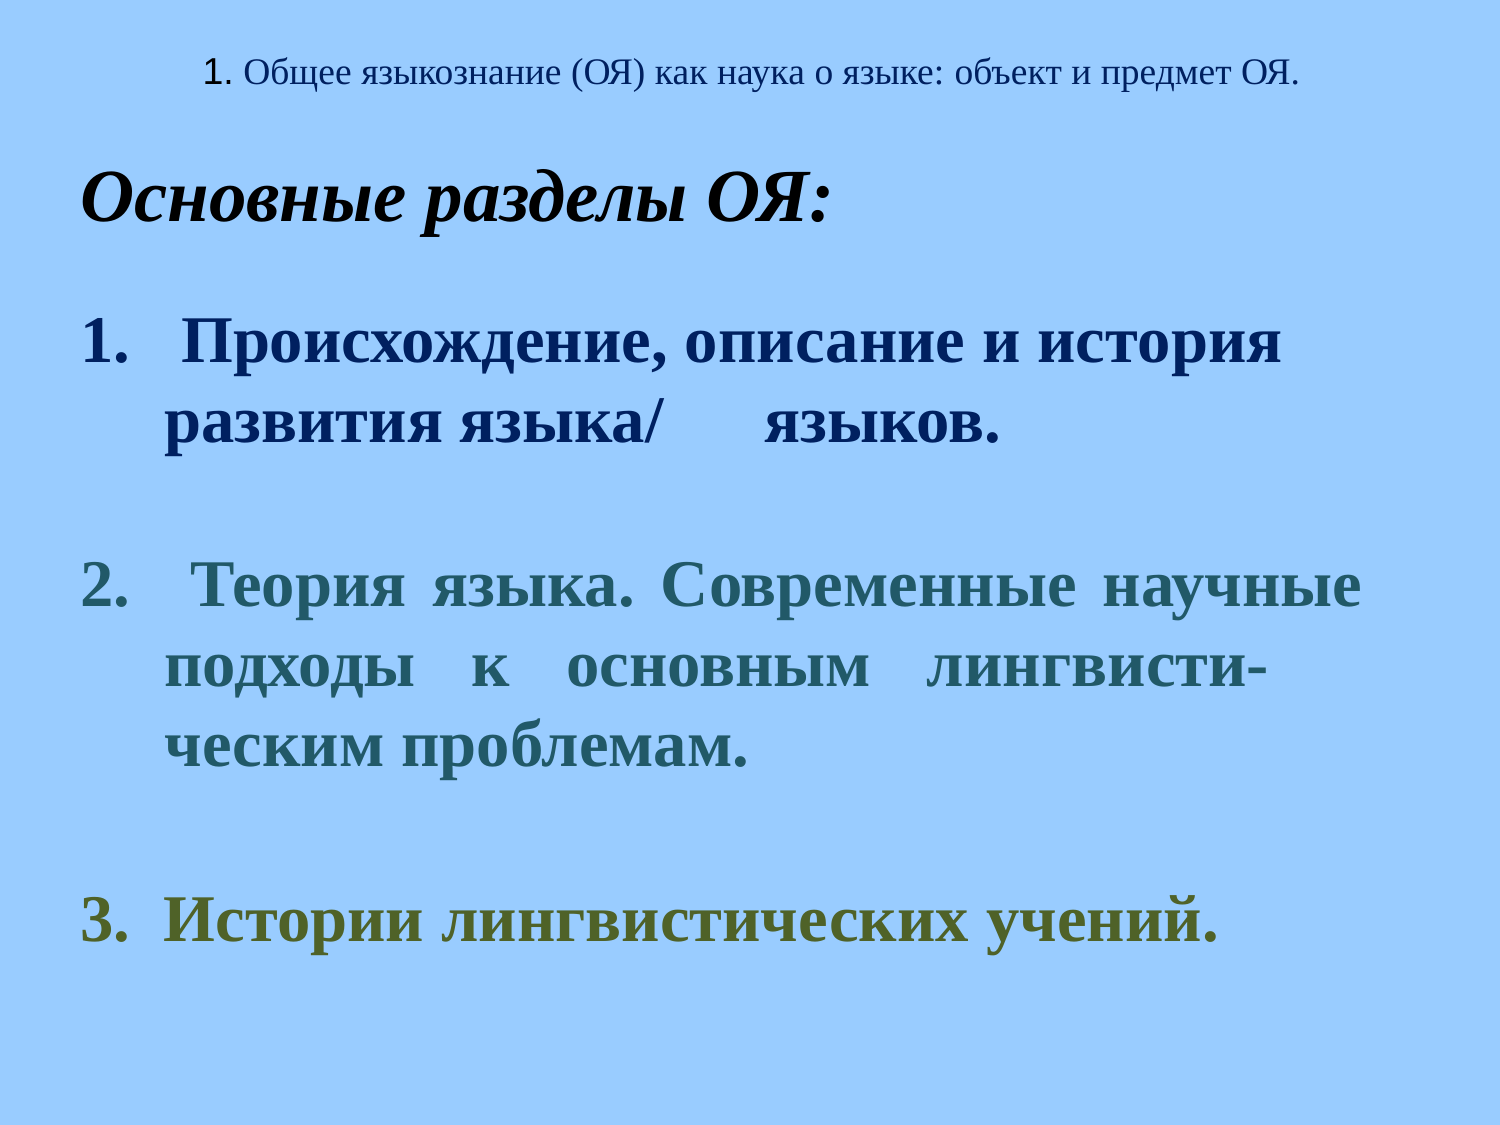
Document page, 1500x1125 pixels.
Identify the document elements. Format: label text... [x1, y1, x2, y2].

title 1. Общее языкознание (ОЯ) как наука о языке: объект и предмет ОЯ. [88, 19, 1415, 114]
list Основные разделы ОЯ: Происхождение, описание и история развития языка/ языков. Теория языка. Современные научные подходы к основным лингвисти- ческим проблемам. Истории лингвистических учений. [64, 125, 1425, 1005]
